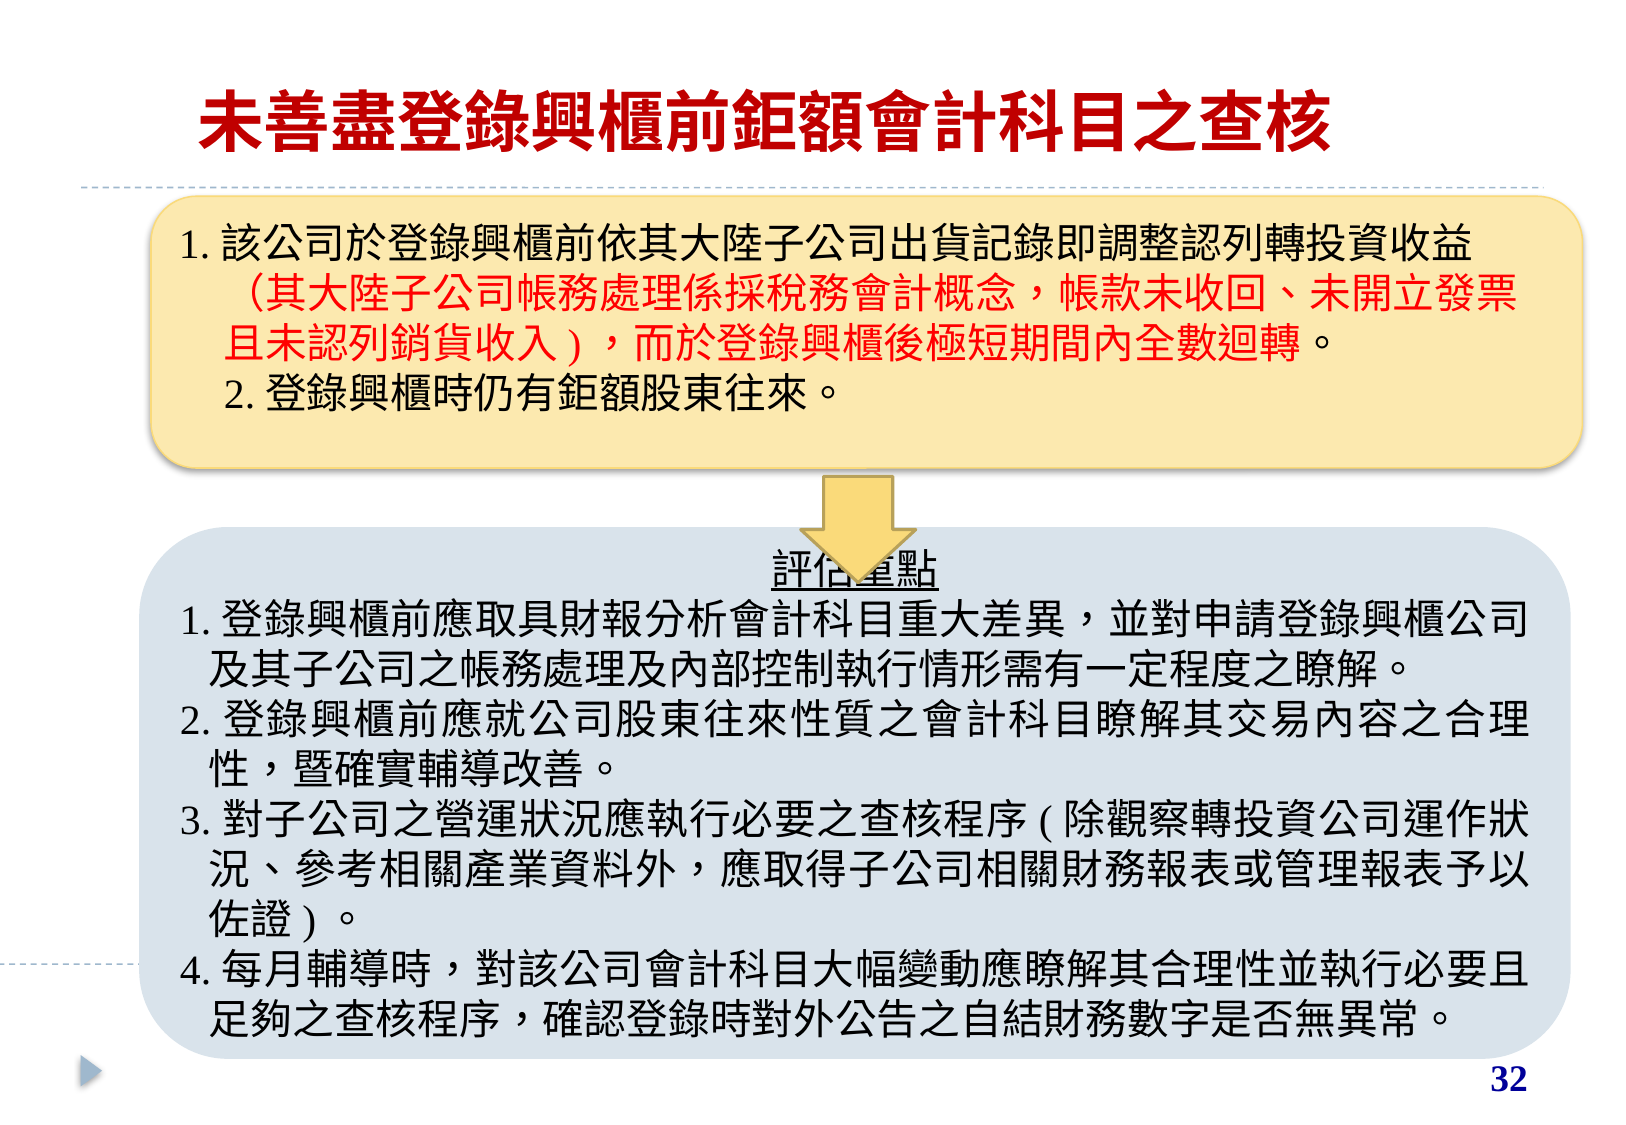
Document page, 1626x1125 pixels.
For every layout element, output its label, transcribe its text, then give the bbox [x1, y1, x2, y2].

text_box [799, 474, 918, 584]
text_box 1.該公司於登錄興櫃前依其大陸子公司出貨記錄即調整認列轉投資收益 （其大陸子公司帳務處理係採稅務會計概念，帳款未收回、未開立發票 且未認列銷貨收入)，而於登錄興櫃後極短期間內全數迴轉。 2.登錄興櫃時仍有鉅額股東往來。 [150, 195, 1584, 469]
title 未善盡登錄興櫃前鉅額會計科目之查核 [80, 42, 1450, 197]
text_box 評估重點 1.登錄興櫃前應取具財報分析會計科目重大差異，並對申請登錄興櫃公司及其子公司之帳務處理及內部控制執行情形需有一定程度之瞭解。 2.登錄興櫃前應就公司股東往來性質之會計科目瞭解其交易內容之合理性，暨確實輔導改善。 3.對子公司之營運狀況應執行必要之查核程序(除觀察轉投資公司運作狀況、參考相關產業資料外，應取得子公司相關財務報表或管理報表予以佐證)。 4.每月輔導時，對該公司會計科目大幅變動應瞭解其合理性並執行必要且足夠之查核程序，確認登錄時對外公告之自結財務數字是否無異常。 [137, 525, 1573, 1061]
slide_number 32 [1190, 1046, 1543, 1107]
